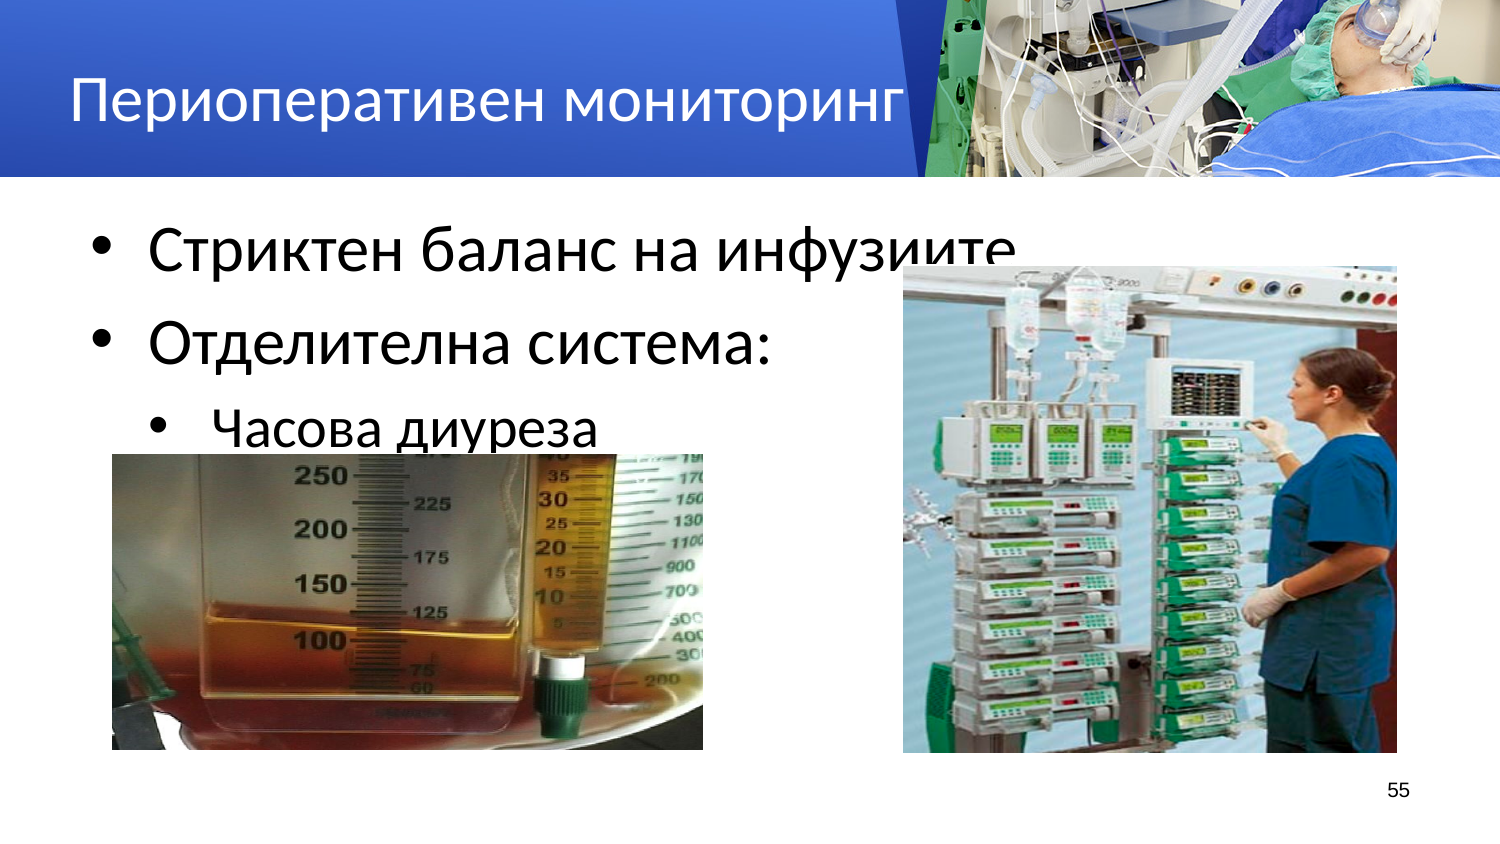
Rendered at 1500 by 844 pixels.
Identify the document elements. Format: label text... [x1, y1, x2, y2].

picture [0, 0, 1500, 844]
list Стриктен баланс на инфузиите Отделителна система: Часова диуреза [75, 196, 1425, 754]
text_box 55 [1074, 768, 1425, 826]
title Периоперативен мониторинг [54, 31, 1409, 157]
